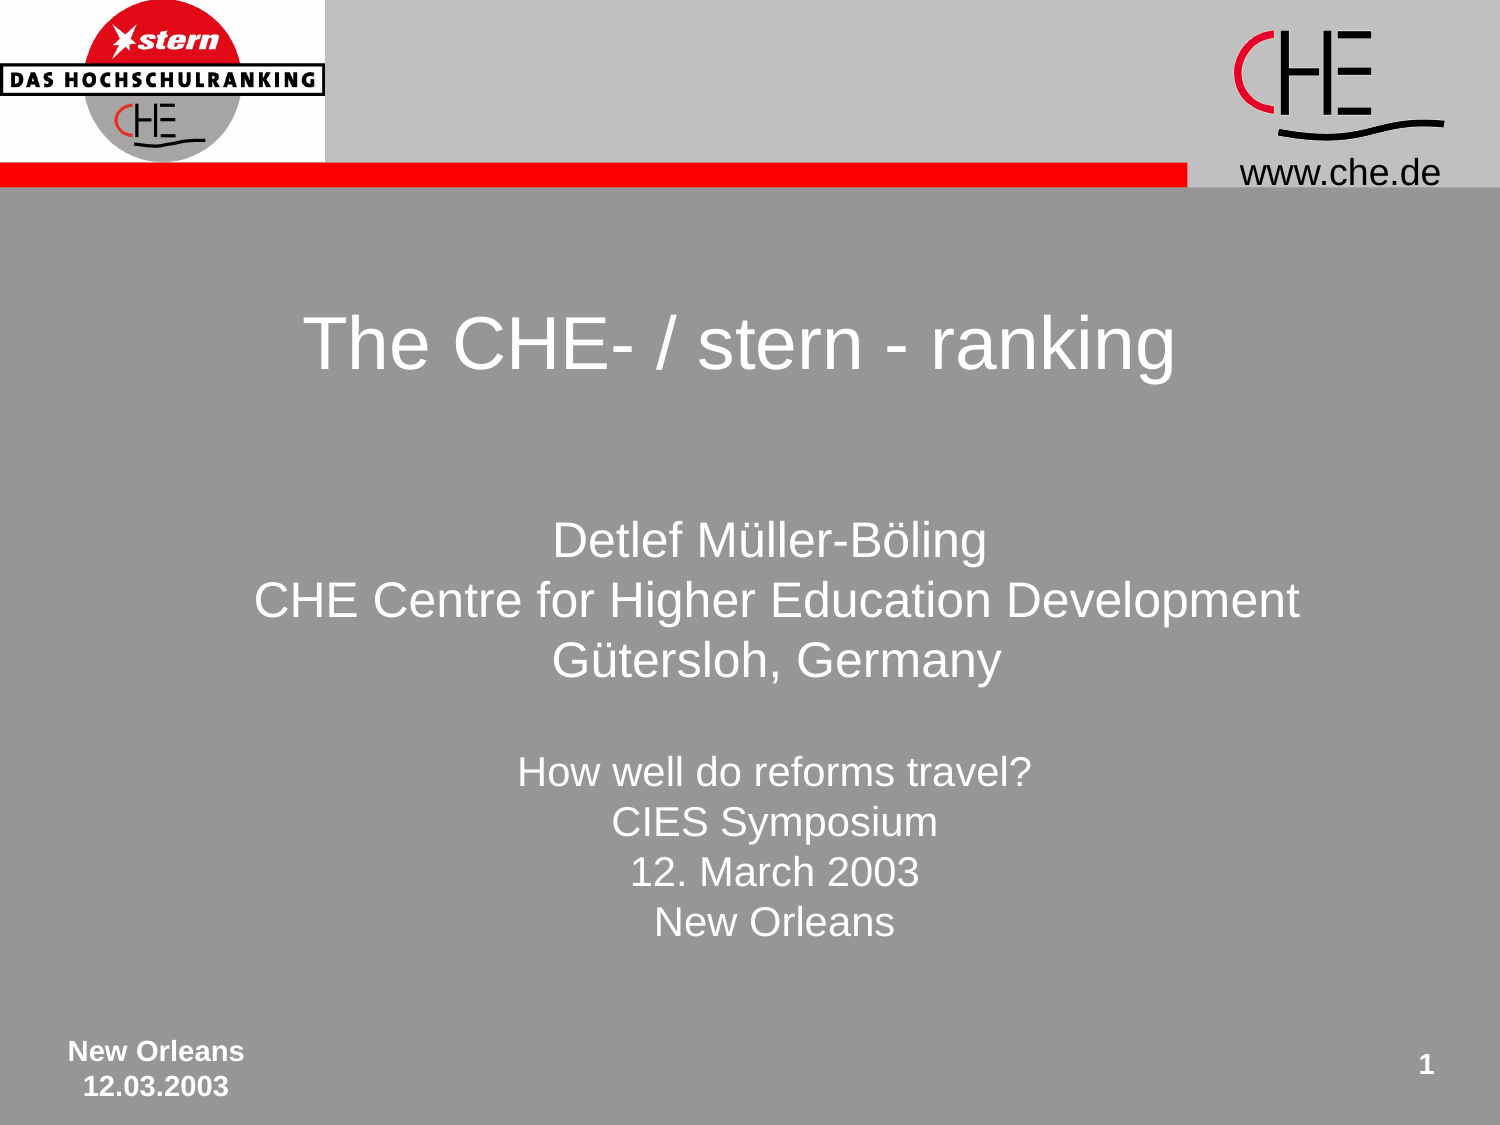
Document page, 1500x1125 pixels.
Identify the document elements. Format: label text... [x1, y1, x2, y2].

picture [1233, 27, 1446, 143]
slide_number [0, 1025, 313, 1100]
slide_number 1 [1362, 1037, 1450, 1100]
picture [0, 0, 325, 162]
text_box Detlef Müller-Böling CHE Centre for Higher Education Development Gütersloh, Germany [238, 499, 1316, 695]
text_box How well do reforms travel? CIES Symposium 12. March 2003 New Orleans [502, 737, 1048, 953]
text_box The CHE- / stern - ranking [287, 287, 1193, 393]
